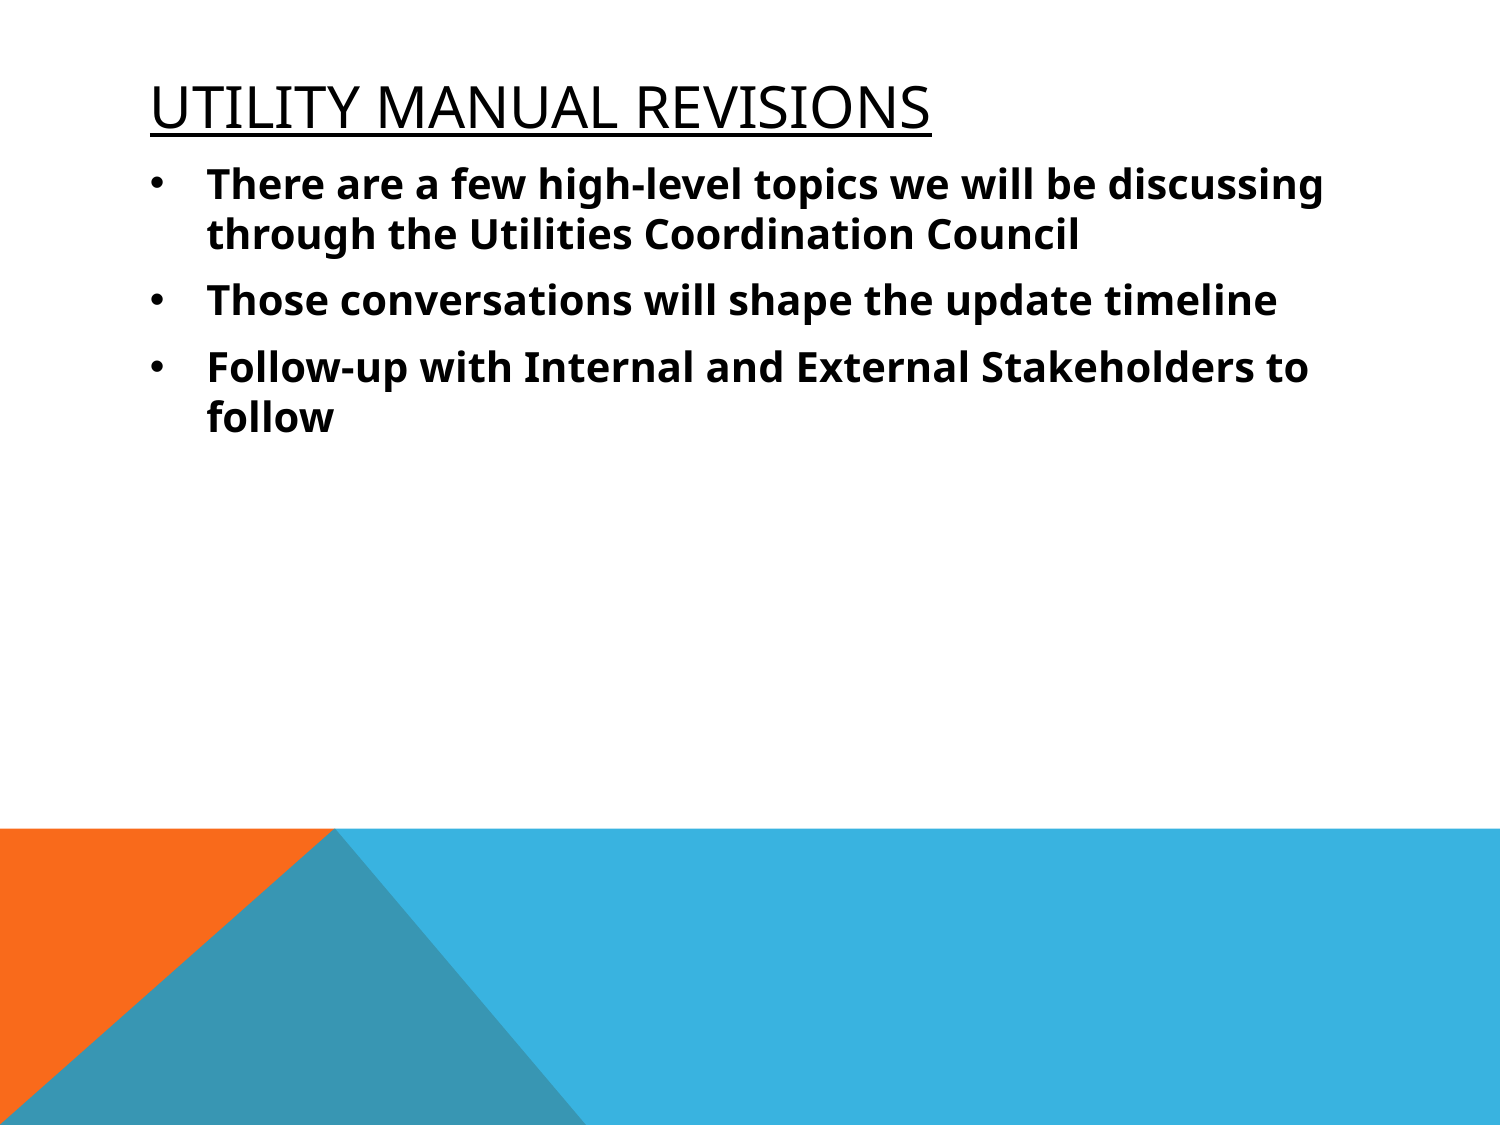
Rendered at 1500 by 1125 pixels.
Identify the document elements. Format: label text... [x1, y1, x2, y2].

title Utility Manual Revisions [134, 59, 1369, 149]
list There are a few high-level topics we will be discussing through the Utilities Coordination Council Those conversations will shape the update timeline Follow-up with Internal and External Stakeholders to follow [134, 149, 1369, 738]
